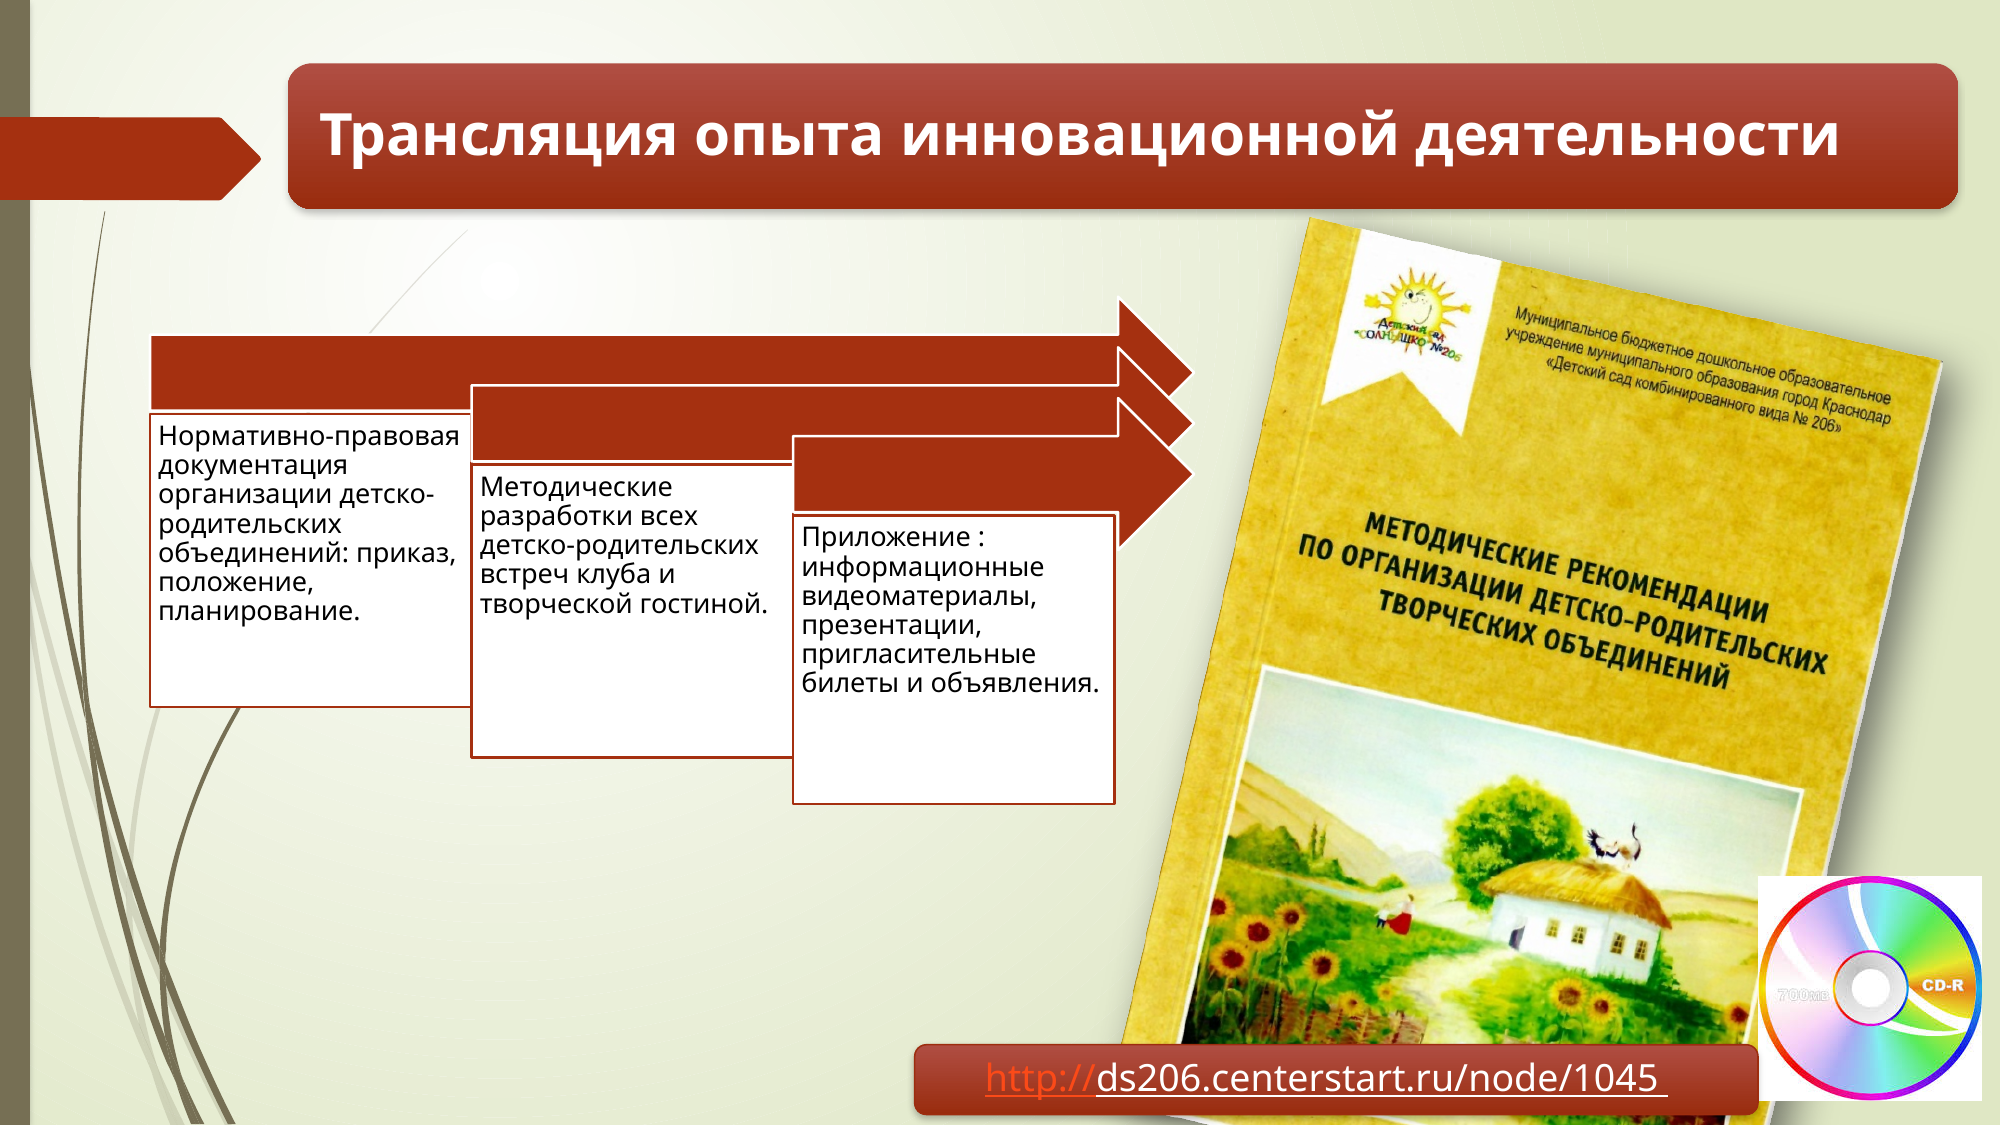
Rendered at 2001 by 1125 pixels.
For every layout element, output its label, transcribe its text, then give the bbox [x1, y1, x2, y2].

picture [1122, 218, 1982, 1125]
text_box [287, 63, 1959, 210]
text_box http://ds206.centerstart.ru/node/1045 [913, 1043, 1195, 1116]
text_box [149, 257, 1195, 844]
